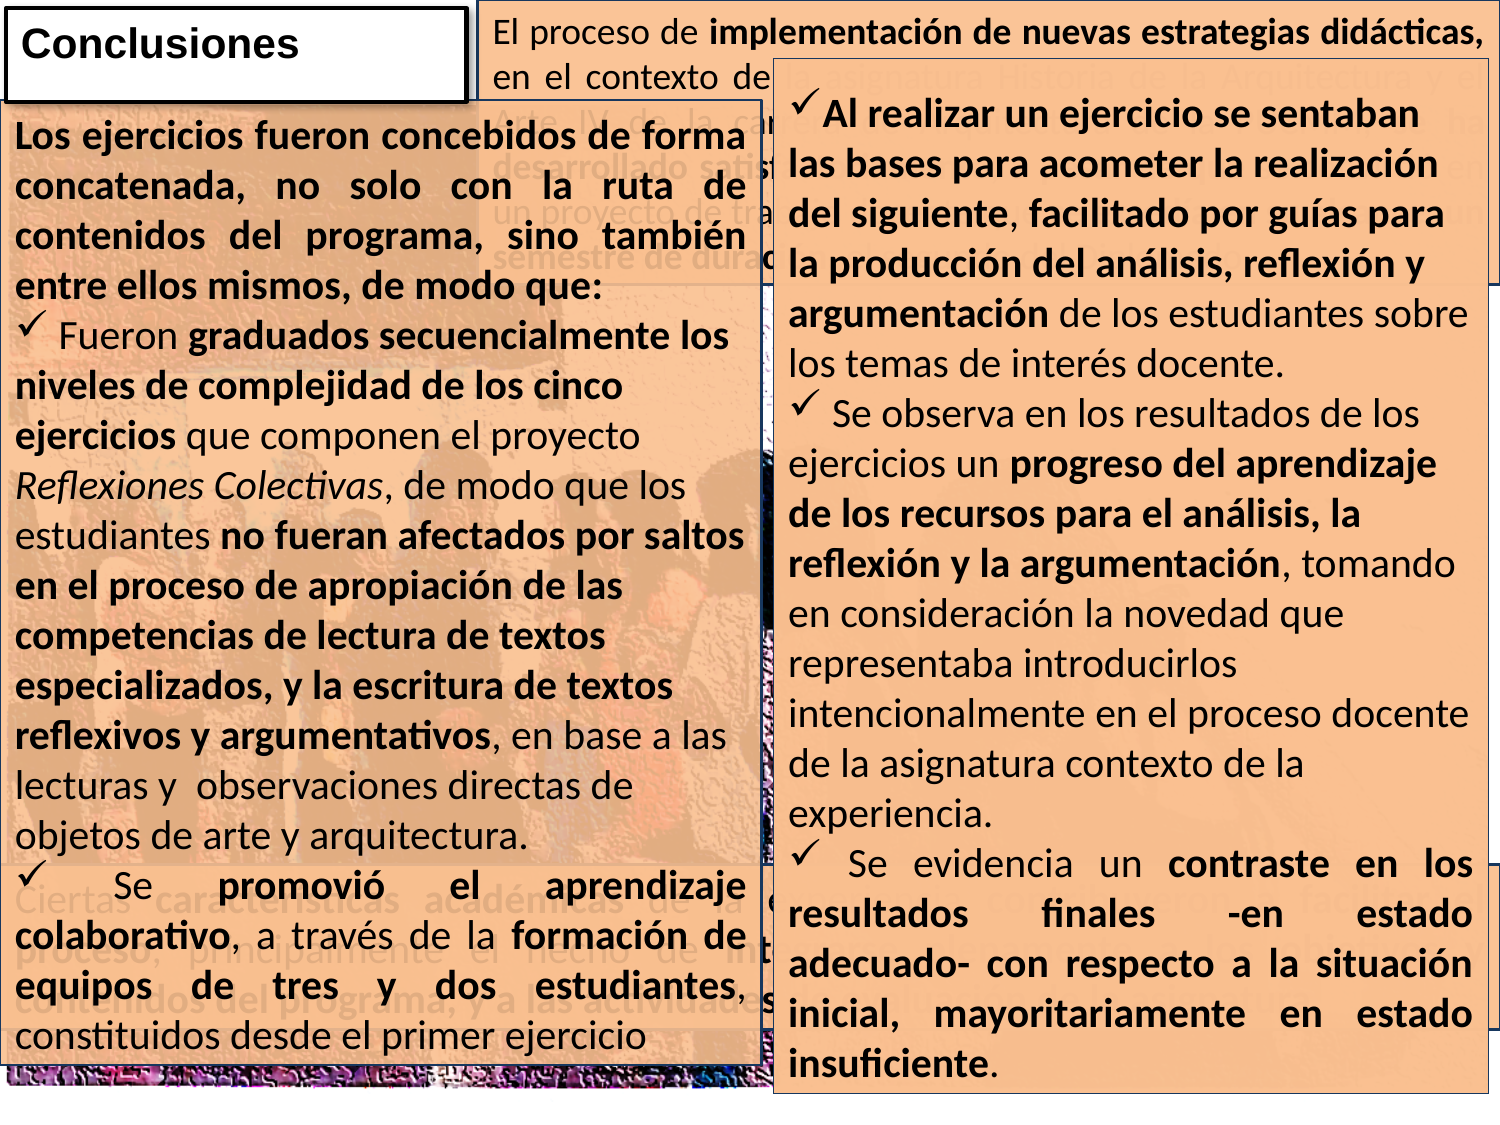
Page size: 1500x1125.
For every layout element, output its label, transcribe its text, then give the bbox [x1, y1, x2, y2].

text_box Al realizar un ejercicio se sentaban las bases para acometer la realización del siguiente, facilitado por guías para la producción del análisis, reflexión y argumentación de los estudiantes sobre los temas de interés docente. Se observa en los resultados de los ejercicios un progreso del aprendizaje de los recursos para el análisis, la reflexión y la argumentación, tomando en consideración la novedad que representaba introducirlos intencionalmente en el proceso docente de la asignatura contexto de la experiencia. Se evidencia un contraste en los resultados finales -en estado adecuado- con respecto a la situación inicial, mayoritariamente en estado insuficiente. [773, 58, 1489, 105]
text_box Conclusiones [4, 6, 469, 104]
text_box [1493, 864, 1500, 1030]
text_box El proceso de implementación de nuevas estrategias didácticas, en el contexto de la asignatura Historia de la Arquitectura y el Arte IV de la carrera de Arquitectura de la PUCMM, se ha desarrollado satisfactoriamente, a pesar de que se convirtió en un proyecto de trabajo docente que se excedía en su alcance: un semestre de duración, el segundo del Diplomado. [477, 0, 1500, 285]
picture [5, 105, 1489, 1107]
